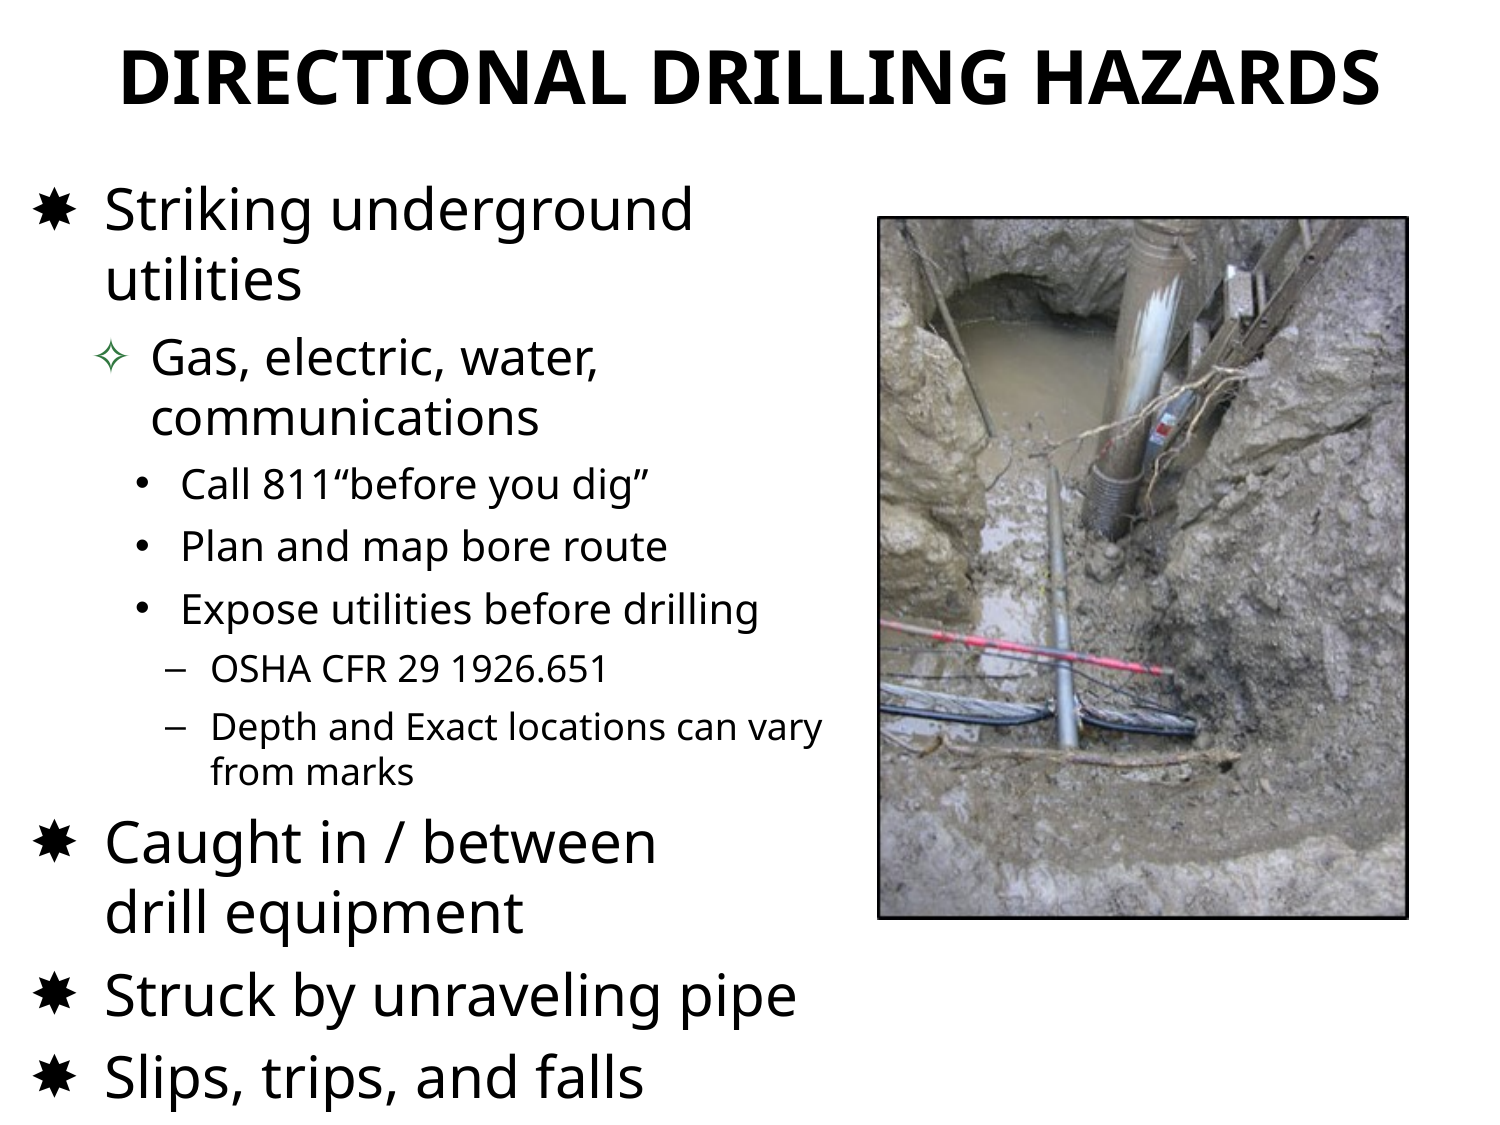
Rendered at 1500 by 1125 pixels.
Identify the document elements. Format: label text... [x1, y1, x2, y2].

picture [877, 216, 1409, 920]
list Striking underground utilities Gas, electric, water, communications Call 811“before you dig” Plan and map bore route Expose utilities before drilling OSHA CFR 29 1926.651 Depth and Exact locations can vary from marks Caught in / between drill equipment Struck by unraveling pipe Slips, trips, and falls [15, 164, 880, 1125]
title Directional Drilling Hazards [0, 0, 1500, 150]
